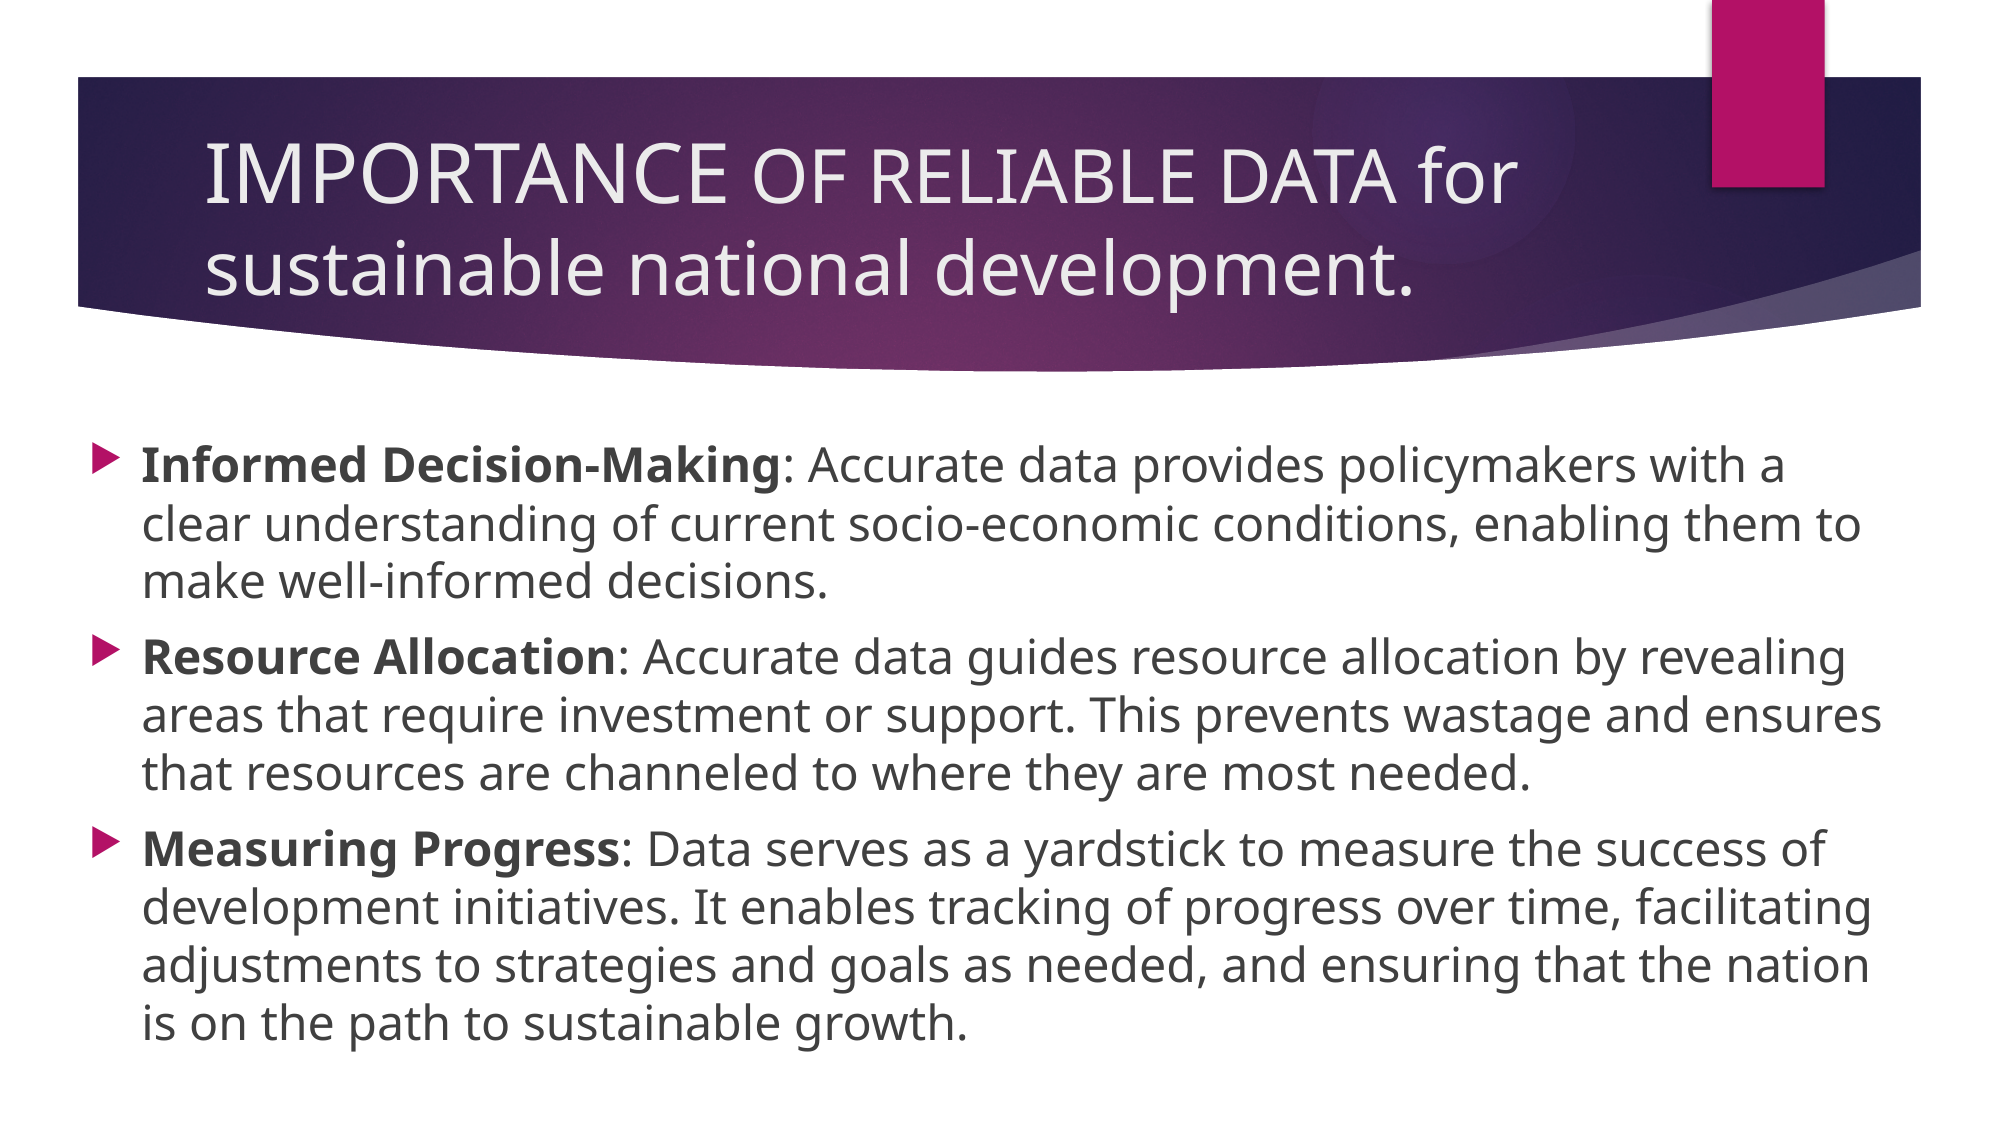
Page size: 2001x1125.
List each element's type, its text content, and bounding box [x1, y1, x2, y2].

list Informed Decision-Making: Accurate data provides policymakers with a clear understanding of current socio-economic conditions, enabling them to make well-informed decisions. Resource Allocation: Accurate data guides resource allocation by revealing areas that require investment or support. This prevents wastage and ensures that resources are channeled to where they are most needed. Measuring Progress: Data serves as a yardstick to measure the success of development initiatives. It enables tracking of progress over time, facilitating adjustments to strategies and goals as needed, and ensuring that the nation is on the path to sustainable growth. [73, 427, 1907, 1072]
title IMPORTANCE OF RELIABLE DATA for sustainable national development. [189, 119, 1668, 311]
